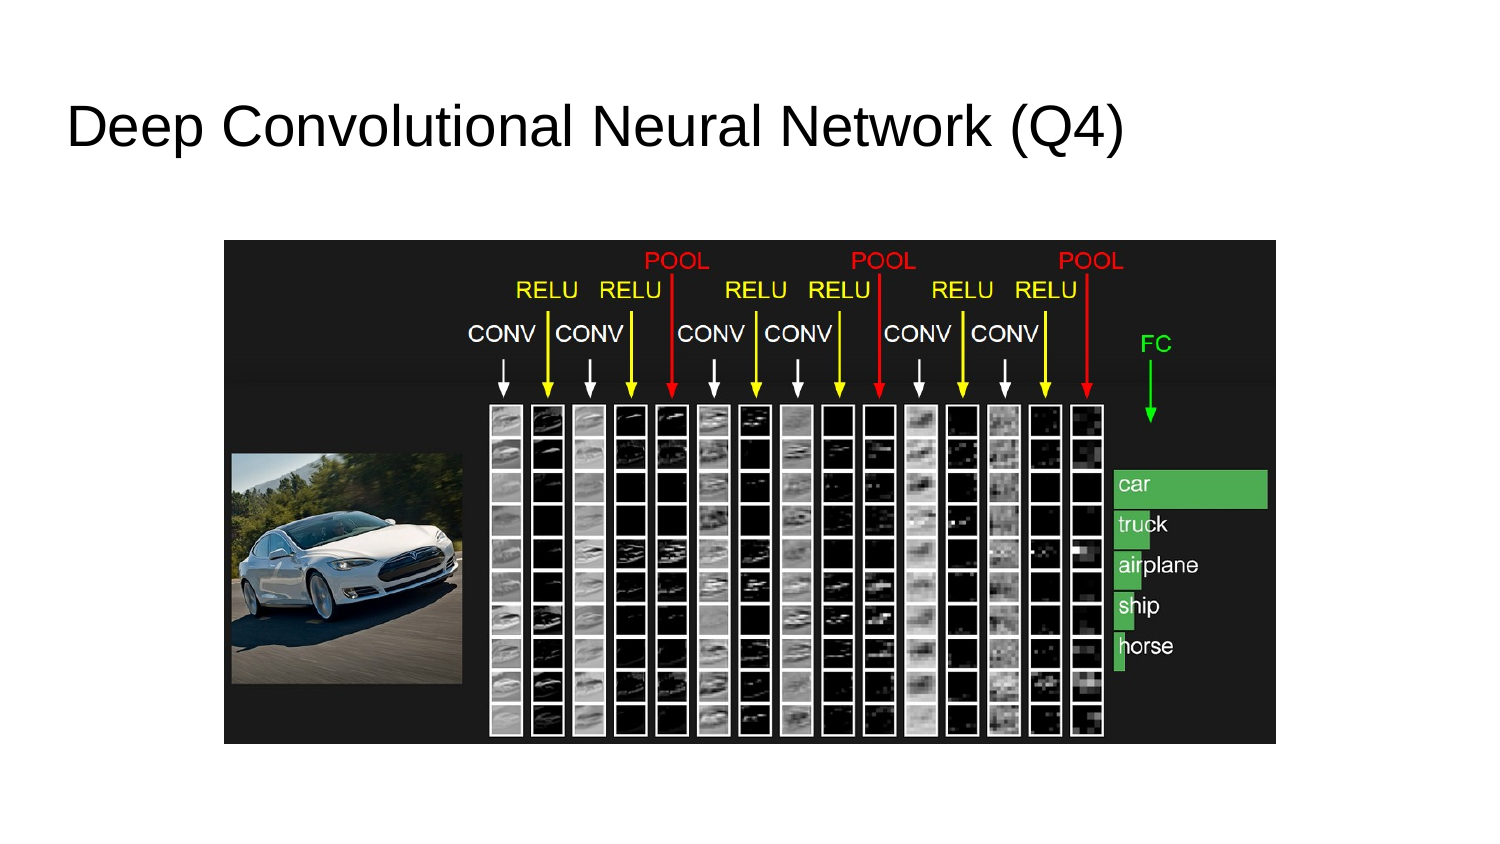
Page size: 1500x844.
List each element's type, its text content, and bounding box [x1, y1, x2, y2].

picture [224, 240, 1276, 745]
title Deep Convolutional Neural Network (Q4) [51, 72, 1449, 167]
